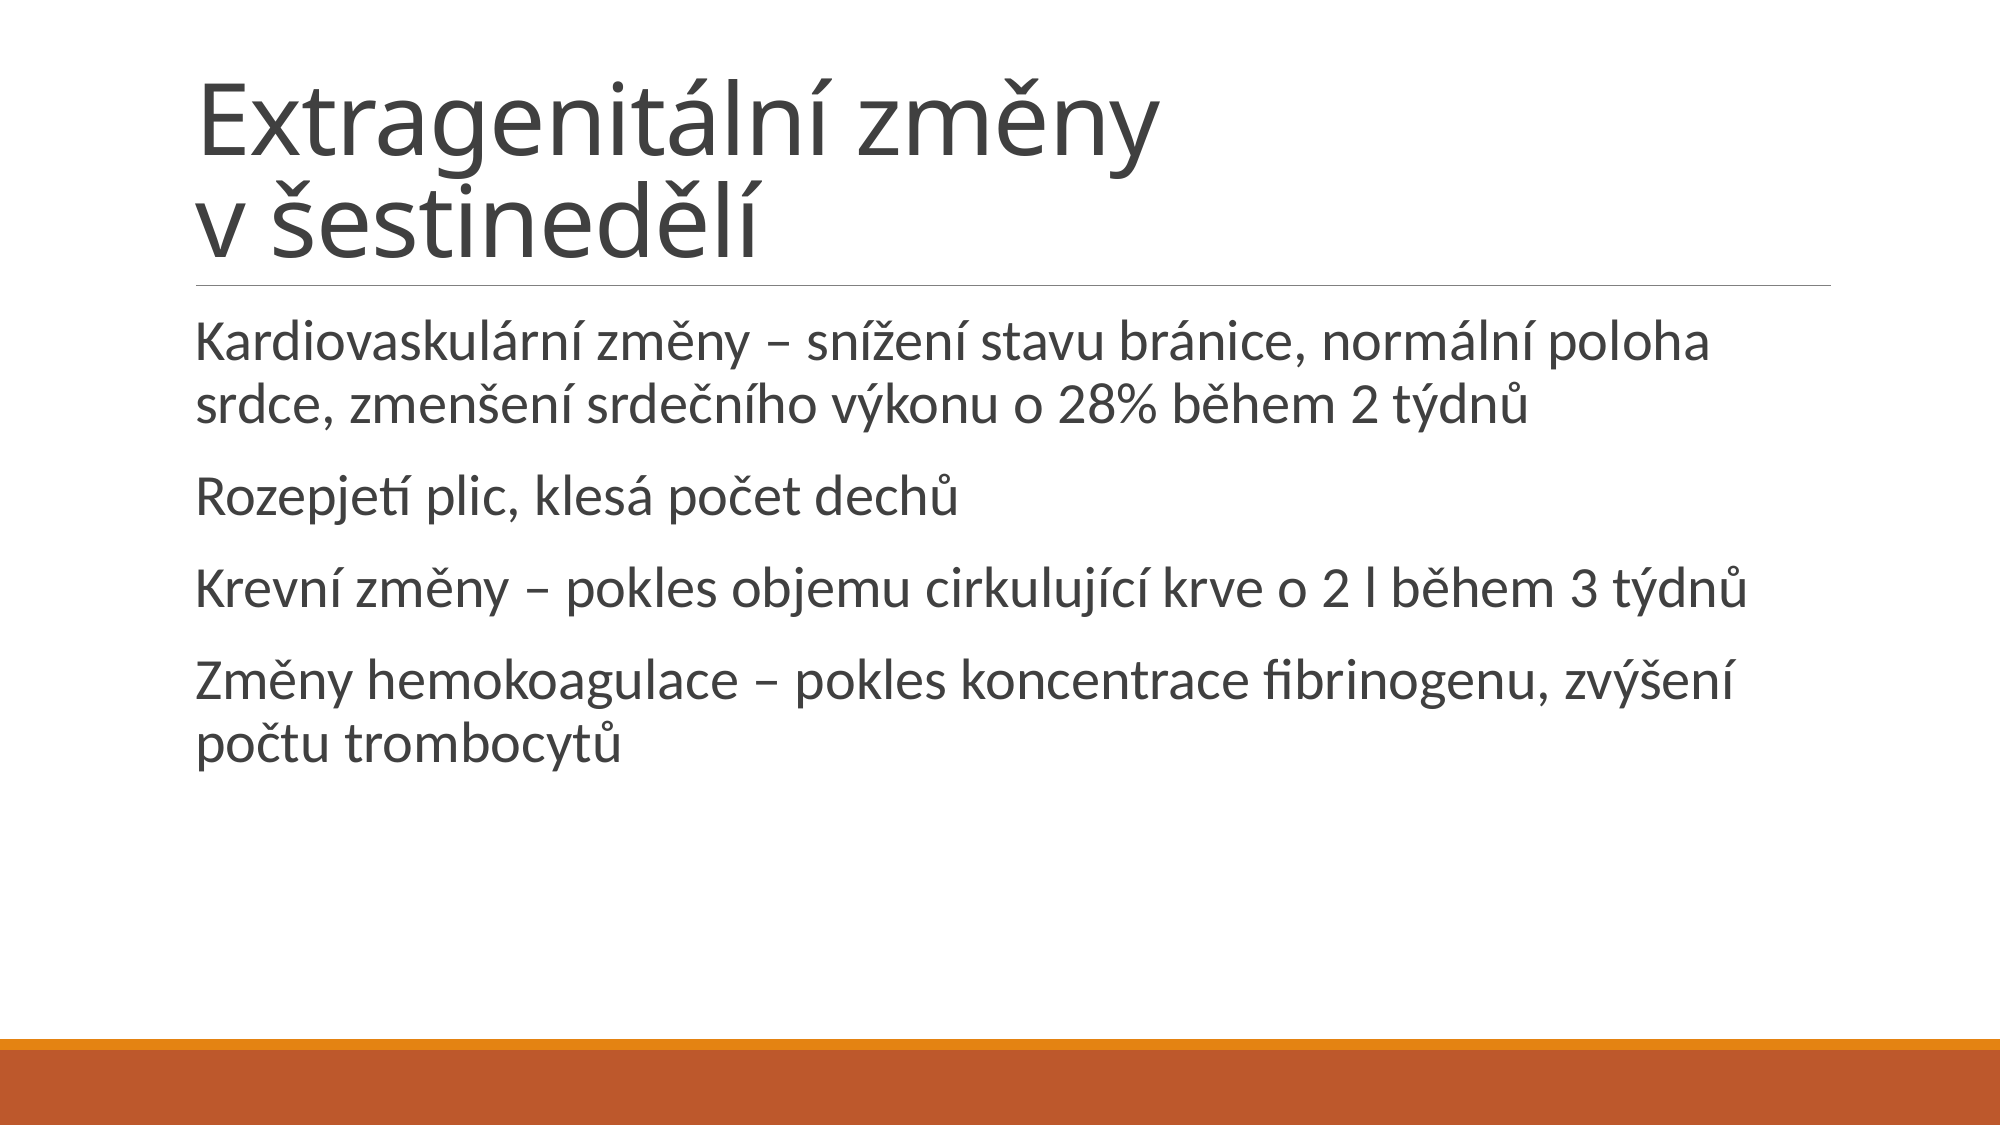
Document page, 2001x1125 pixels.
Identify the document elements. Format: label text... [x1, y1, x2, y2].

title Extragenitální změny v šestinedělí [180, 47, 1830, 285]
list Kardiovaskulární změny – snížení stavu bránice, normální poloha srdce, zmenšení srdečního výkonu o 28% během 2 týdnů Rozepjetí plic, klesá počet dechů Krevní změny – pokles objemu cirkulující krve o 2 l během 3 týdnů Změny hemokoagulace – pokles koncentrace fibrinogenu, zvýšení počtu trombocytů [180, 302, 1830, 963]
